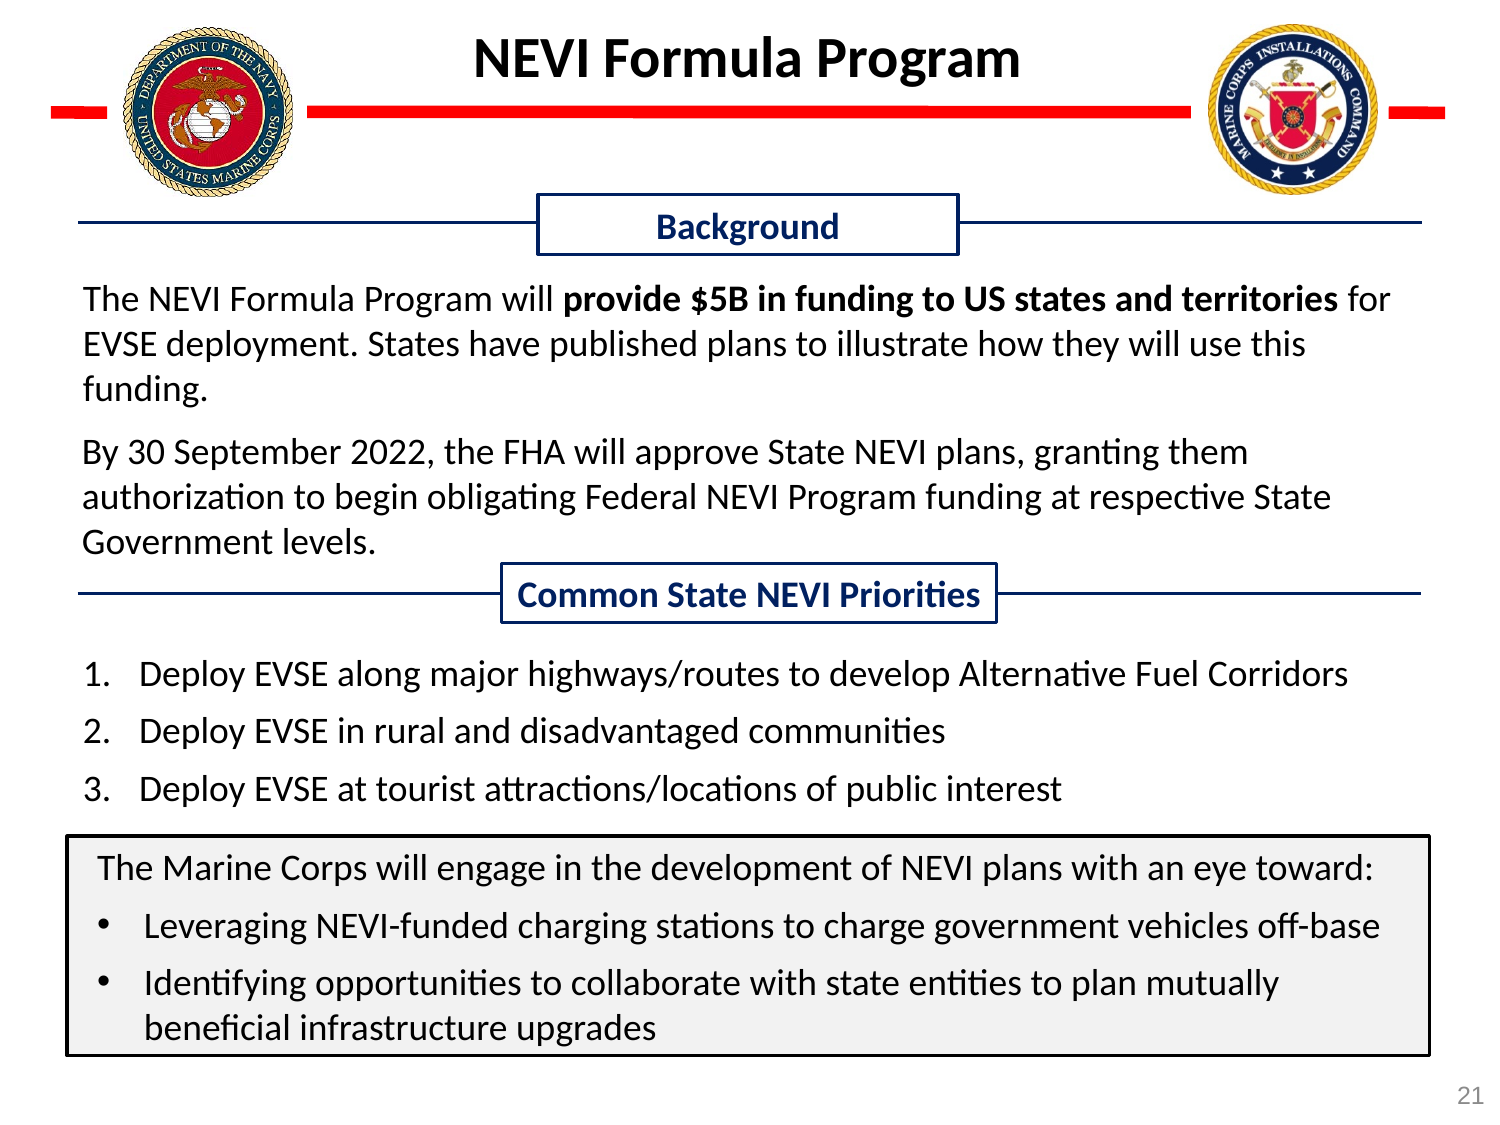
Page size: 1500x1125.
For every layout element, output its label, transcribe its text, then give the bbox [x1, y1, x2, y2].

text_box By 30 September 2022, the FHA will approve State NEVI plans, granting them authorization to begin obligating Federal NEVI Program funding at respective State Government levels. [67, 419, 1430, 569]
text_box The NEVI Formula Program will provide $5B in funding to US states and territories for EVSE deployment. States have published plans to illustrate how they will use this funding. [68, 266, 1431, 417]
slide_number 21 [1162, 1065, 1500, 1125]
text_box Deploy EVSE along major highways/routes to develop Alternative Fuel Corridors Deploy EVSE in rural and disadvantaged communities Deploy EVSE at tourist attractions/locations of public interest [68, 641, 1436, 817]
text_box The Marine Corps will engage in the development of NEVI plans with an eye toward: Leveraging NEVI-funded charging stations to charge government vehicles off-base Identifying opportunities to collaborate with state entities to plan mutually beneficial infrastructure upgrades [67, 835, 1430, 1056]
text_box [77, 562, 1422, 624]
picture [1208, 24, 1378, 194]
picture [123, 27, 293, 194]
text_box NEVI Formula Program [229, 4, 1267, 105]
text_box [77, 194, 1422, 255]
